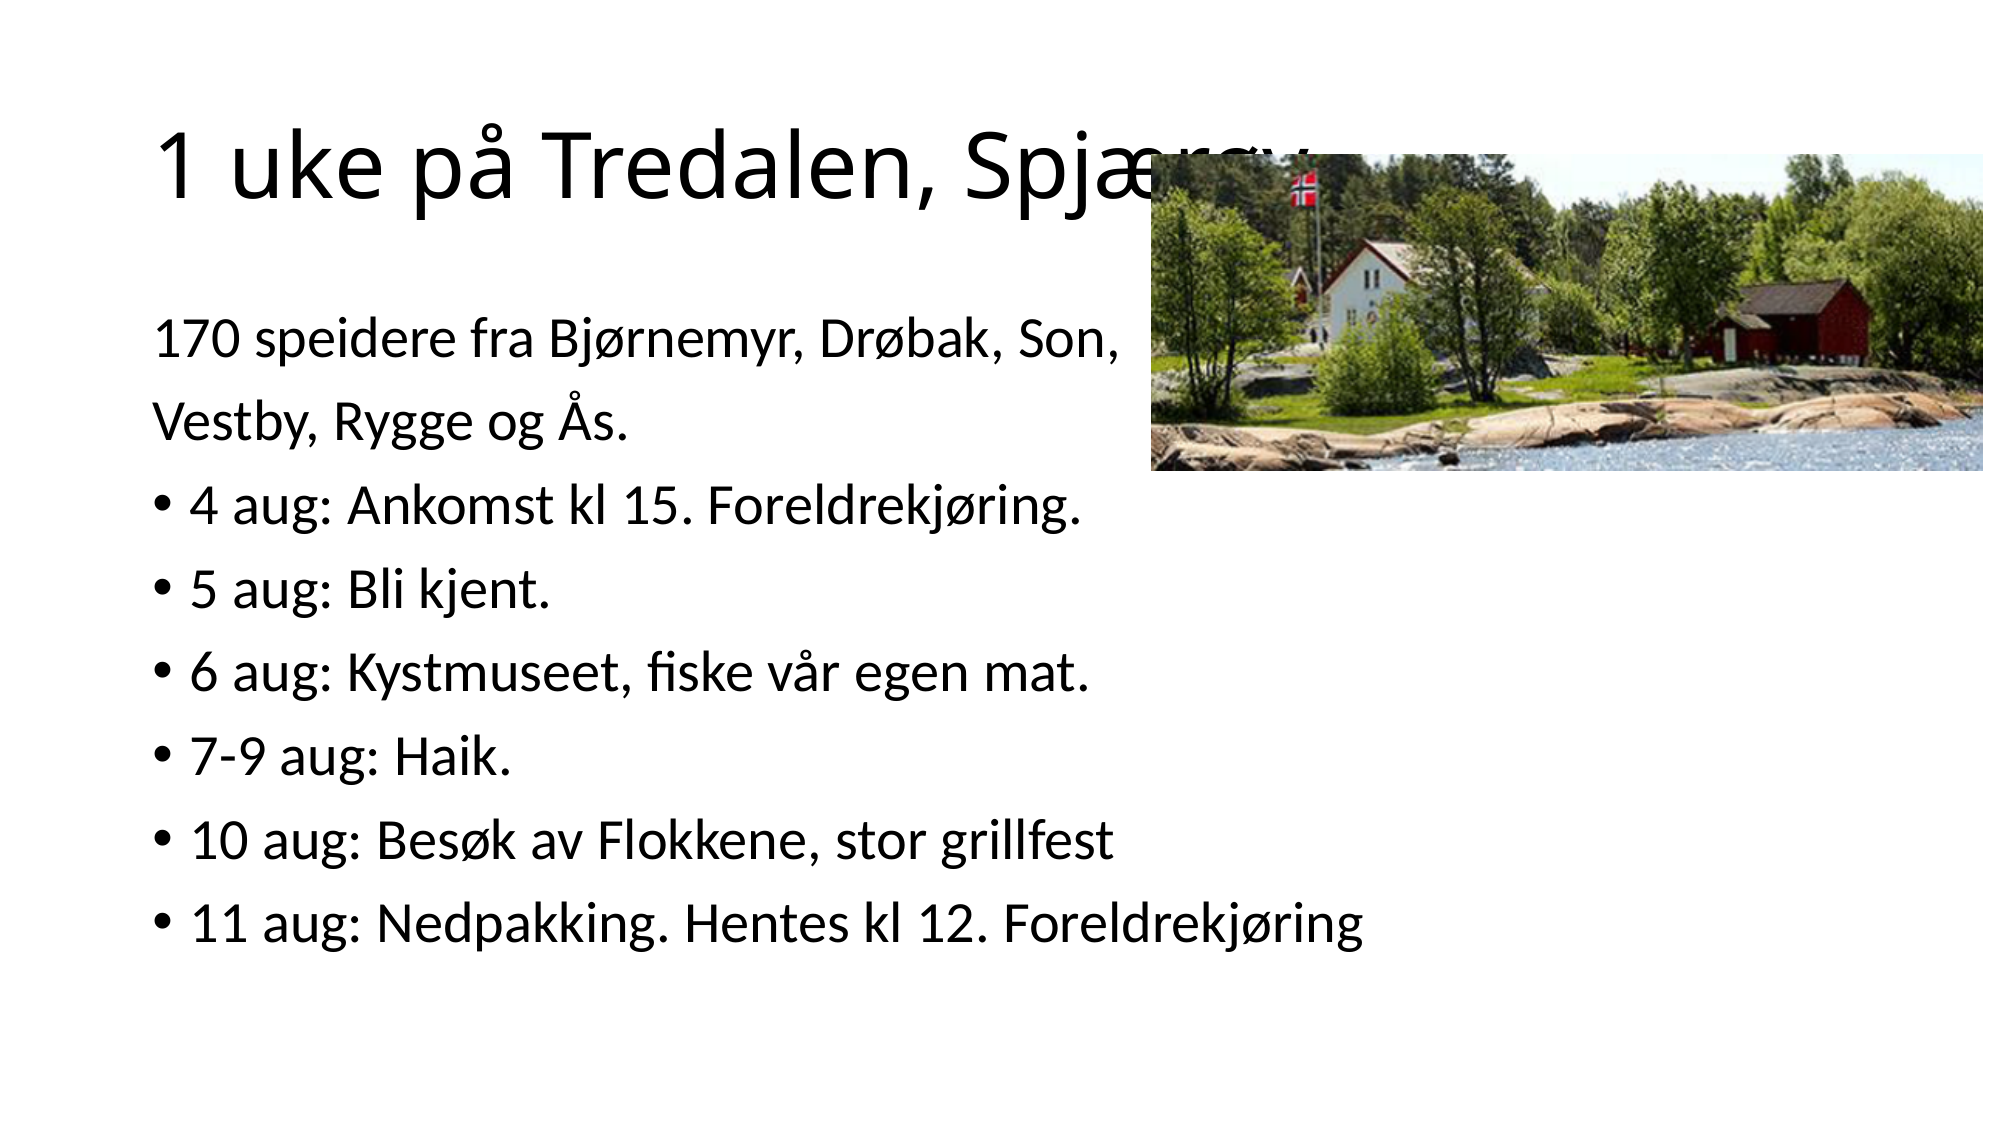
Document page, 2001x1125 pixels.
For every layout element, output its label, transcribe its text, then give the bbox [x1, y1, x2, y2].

list 170 speidere fra Bjørnemyr, Drøbak, Son, Vestby, Rygge og Ås. 4 aug: Ankomst kl 15. Foreldrekjøring. 5 aug: Bli kjent. 6 aug: Kystmuseet, fiske vår egen mat. 7-9 aug: Haik. 10 aug: Besøk av Flokkene, stor grillfest 11 aug: Nedpakking. Hentes kl 12. Foreldrekjøring [137, 299, 1863, 1014]
title 1 uke på Tredalen, Spjærøy [137, 59, 1863, 278]
picture [1151, 154, 1983, 471]
